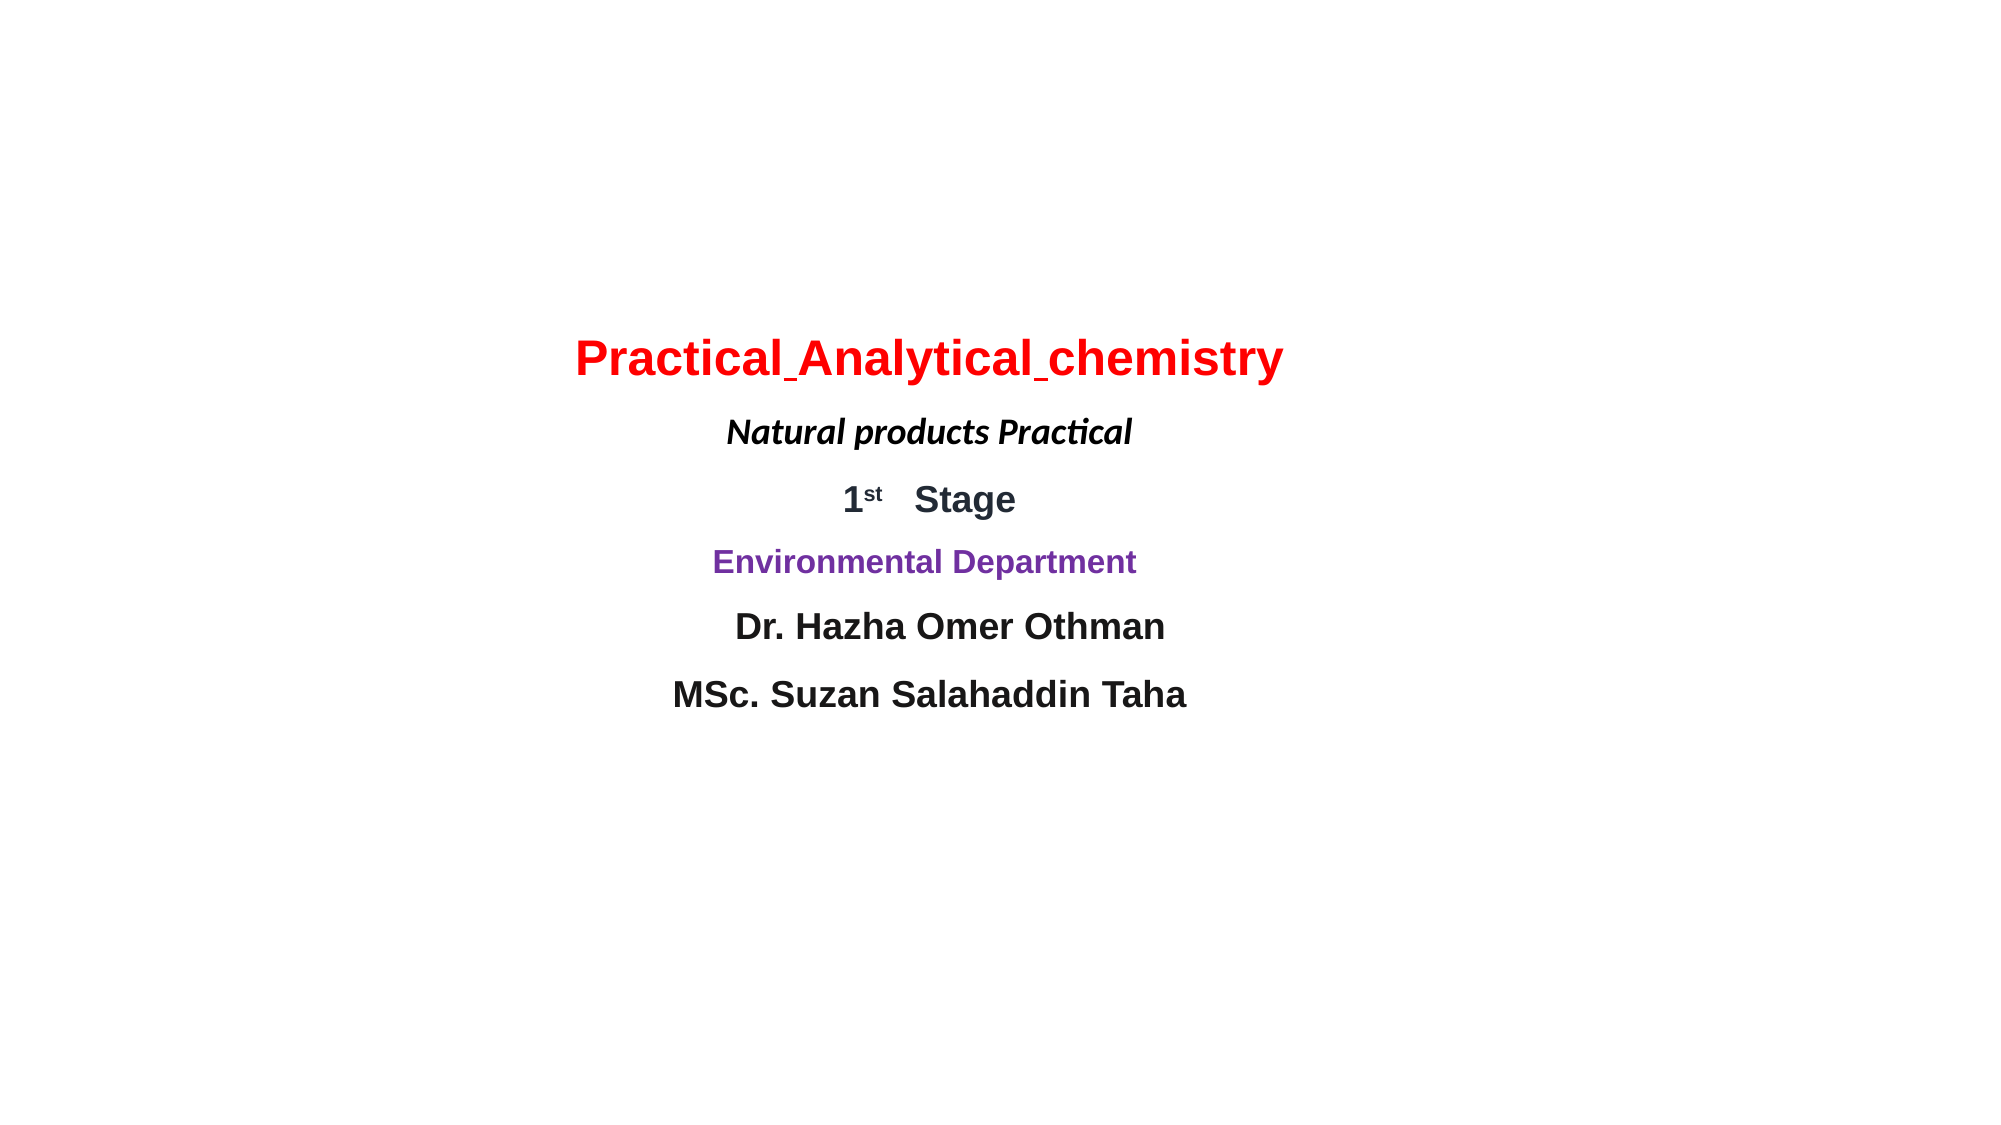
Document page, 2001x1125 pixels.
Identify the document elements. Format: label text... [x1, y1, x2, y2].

text_box Practical Analytical chemistry Natural products Practical 1st Stage Environmental Department Dr. Hazha Omer Othman MSc. Suzan Salahaddin Taha [260, 287, 1599, 723]
